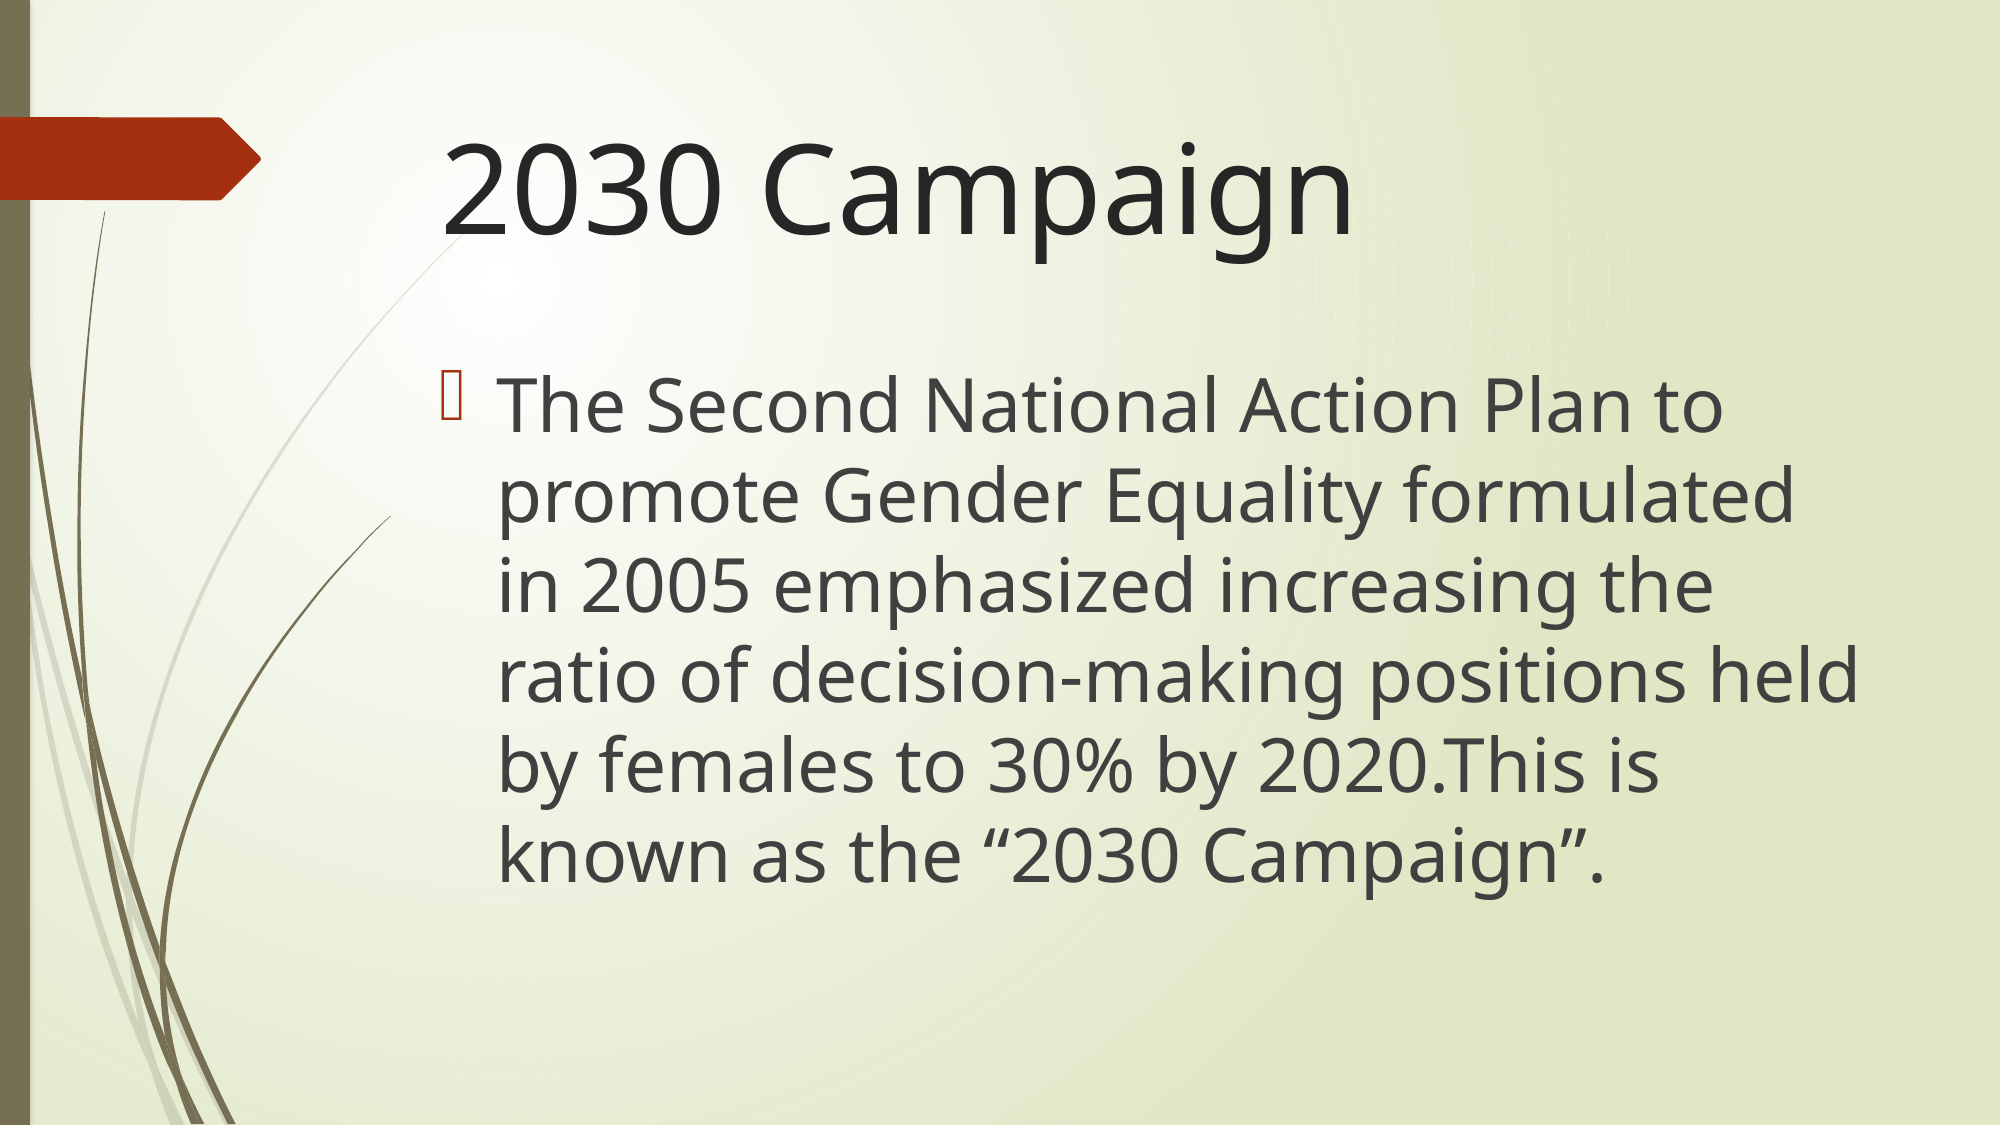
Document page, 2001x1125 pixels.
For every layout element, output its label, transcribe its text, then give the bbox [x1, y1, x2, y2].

list The Second National Action Plan to promote Gender Equality formulated in 2005 emphasized increasing the ratio of decision-making positions held by females to 30% by 2020.This is known as the “2030 Campaign”. [424, 350, 1888, 970]
title 2030 Campaign [425, 102, 1888, 313]
